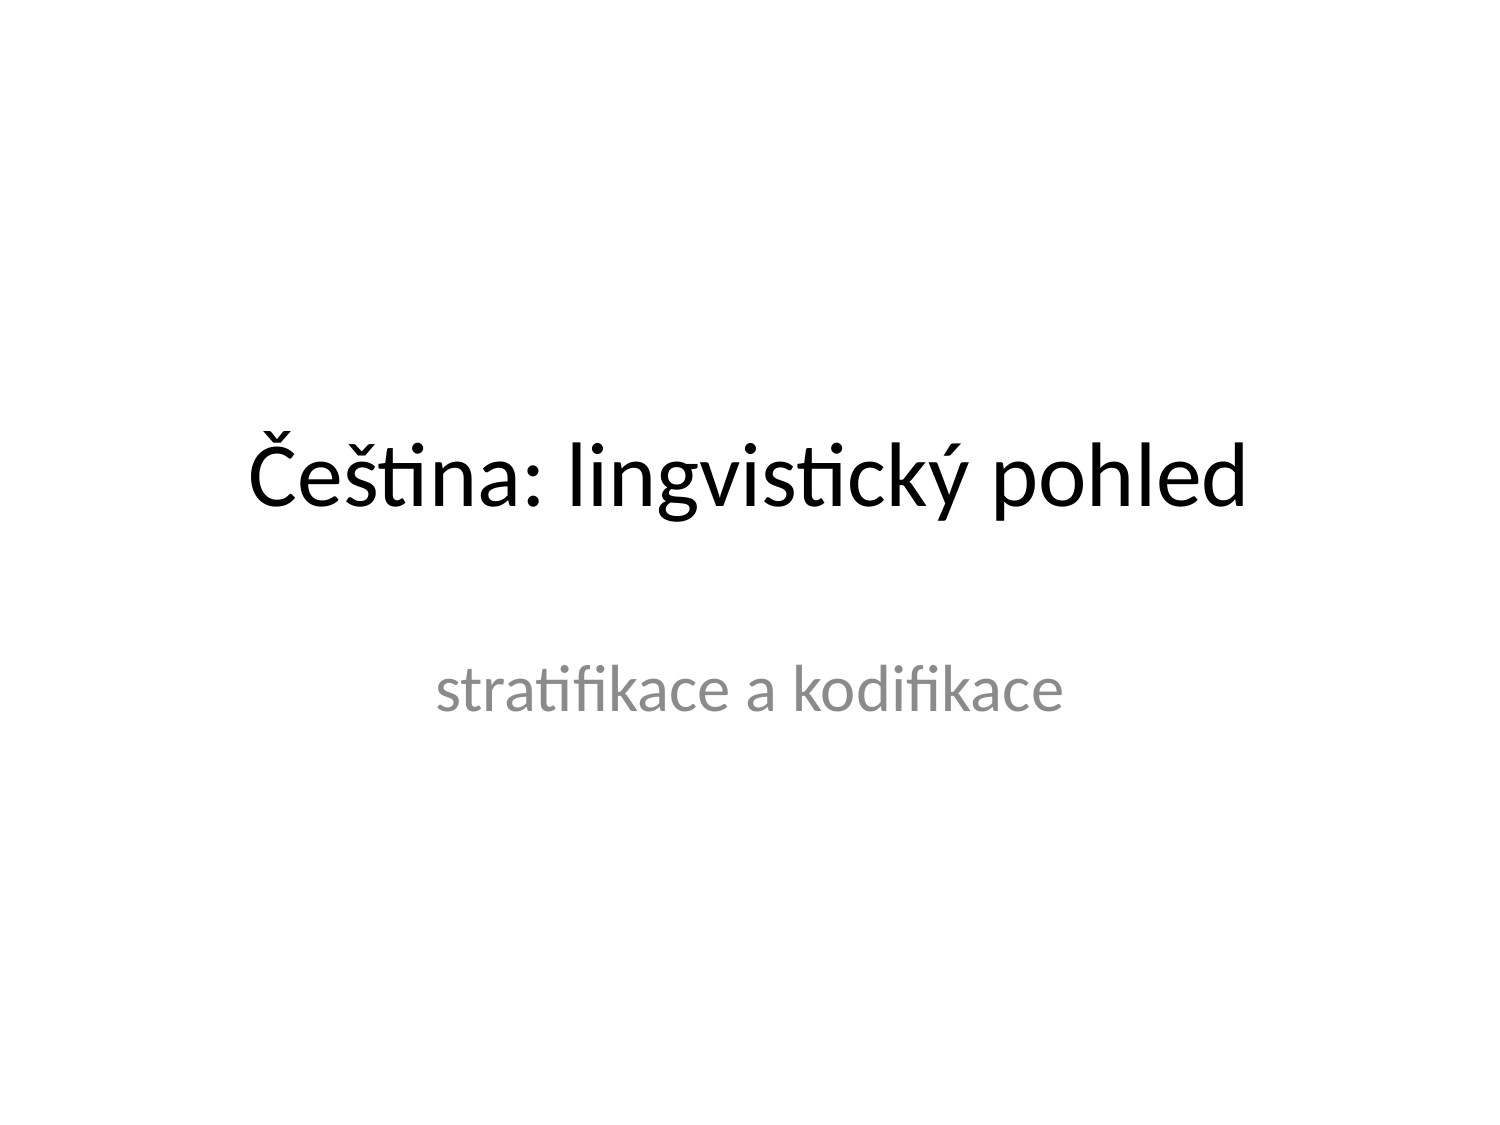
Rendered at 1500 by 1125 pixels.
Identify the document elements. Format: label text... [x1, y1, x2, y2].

title Čeština: lingvistický pohled [112, 349, 1388, 591]
subtitle stratifikace a kodifikace [225, 637, 1275, 925]
